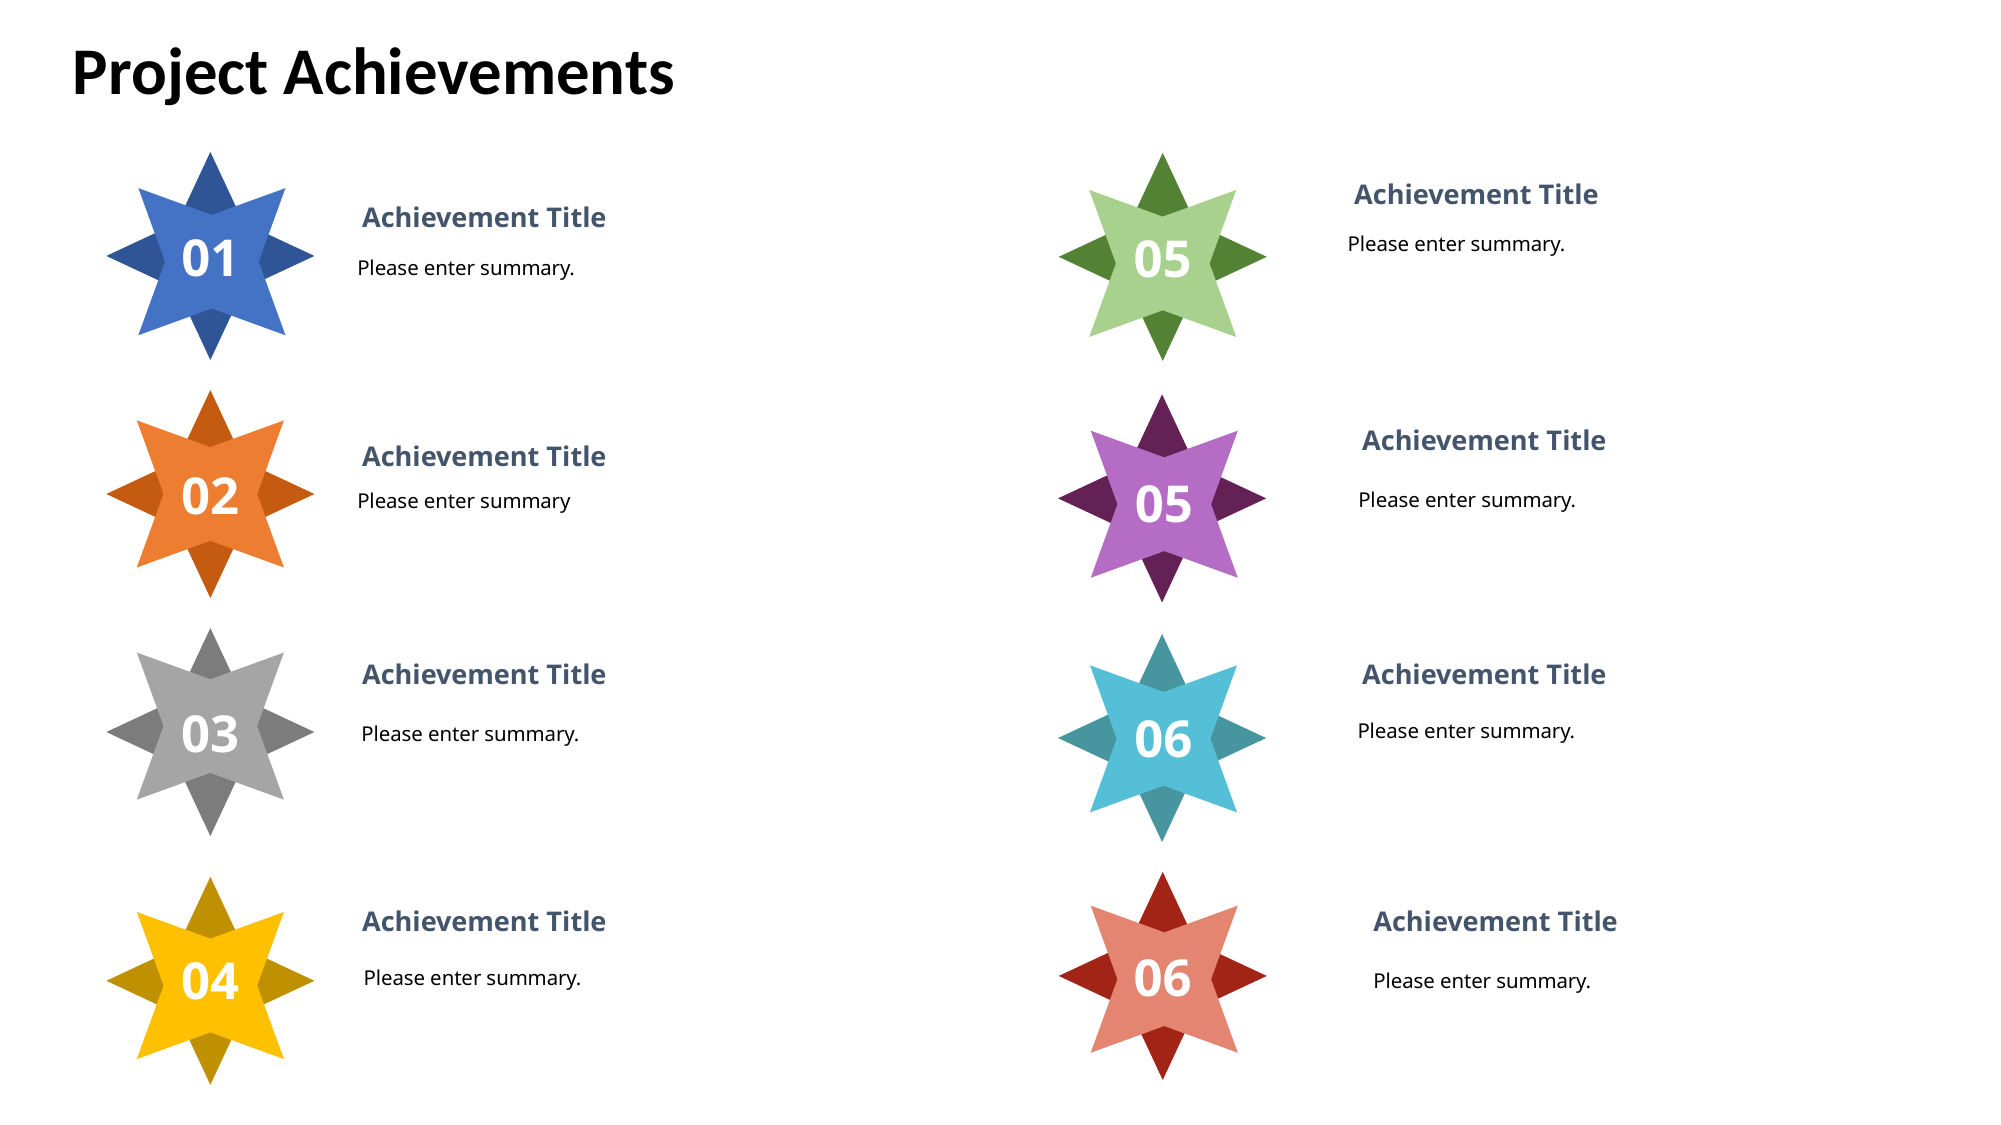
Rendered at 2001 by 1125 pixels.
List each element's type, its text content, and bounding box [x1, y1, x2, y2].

text_box [135, 418, 286, 570]
text_box Achievement Title [1347, 416, 1622, 464]
text_box 03 [166, 694, 255, 770]
text_box [135, 910, 286, 1061]
text_box [1141, 1028, 1185, 1083]
text_box [1088, 903, 1240, 1055]
text_box [187, 387, 234, 445]
text_box [103, 232, 163, 281]
text_box [103, 958, 162, 1005]
text_box [1211, 234, 1270, 281]
text_box [1138, 631, 1186, 690]
text_box Please enter summary. [355, 712, 736, 749]
text_box [259, 958, 317, 1005]
text_box Please enter summary [351, 480, 731, 516]
text_box [136, 186, 288, 337]
text_box [1055, 475, 1116, 524]
text_box [1136, 391, 1188, 456]
text_box Achievement Title [1347, 649, 1622, 697]
text_box [1138, 869, 1188, 930]
text_box [1055, 714, 1115, 762]
text_box Project Achievements [58, 20, 1826, 116]
text_box 01 [166, 218, 255, 294]
text_box Achievement Title [347, 193, 622, 241]
text_box [189, 310, 232, 363]
text_box [1137, 150, 1189, 215]
text_box [261, 234, 317, 280]
text_box [185, 874, 236, 937]
text_box [185, 149, 236, 213]
text_box [189, 625, 232, 677]
text_box [1139, 787, 1186, 845]
text_box Achievement Title [347, 649, 622, 697]
text_box 04 [166, 941, 255, 1017]
text_box [1212, 715, 1269, 761]
text_box [103, 708, 162, 755]
text_box [135, 650, 286, 802]
text_box Please enter summary. [351, 247, 731, 283]
text_box [103, 471, 162, 517]
text_box 05 [1118, 218, 1207, 295]
text_box [1142, 312, 1183, 364]
text_box [1087, 188, 1239, 339]
text_box 02 [166, 455, 255, 532]
text_box Please enter summary. [1351, 709, 1732, 746]
text_box 06 [1119, 698, 1208, 775]
text_box Please enter summary. [357, 956, 738, 993]
text_box Achievement Title [347, 896, 622, 944]
text_box [1056, 234, 1114, 282]
text_box [1213, 477, 1269, 522]
text_box Achievement Title [1339, 170, 1614, 218]
text_box 06 [1118, 938, 1207, 1014]
text_box Achievement Title [1358, 896, 1633, 944]
text_box [1056, 952, 1116, 1001]
text_box Please enter summary. [1341, 222, 1722, 259]
text_box Please enter summary. [1352, 479, 1733, 515]
text_box [1141, 553, 1184, 605]
text_box [259, 708, 317, 755]
text_box [184, 775, 236, 839]
text_box 05 [1119, 464, 1208, 541]
text_box [187, 543, 234, 601]
text_box Achievement Title [347, 431, 622, 479]
text_box [259, 470, 317, 517]
text_box [1088, 663, 1239, 815]
text_box [1088, 428, 1240, 580]
text_box [189, 1034, 232, 1088]
text_box [1213, 953, 1270, 999]
text_box Please enter summary. [1367, 959, 1747, 996]
